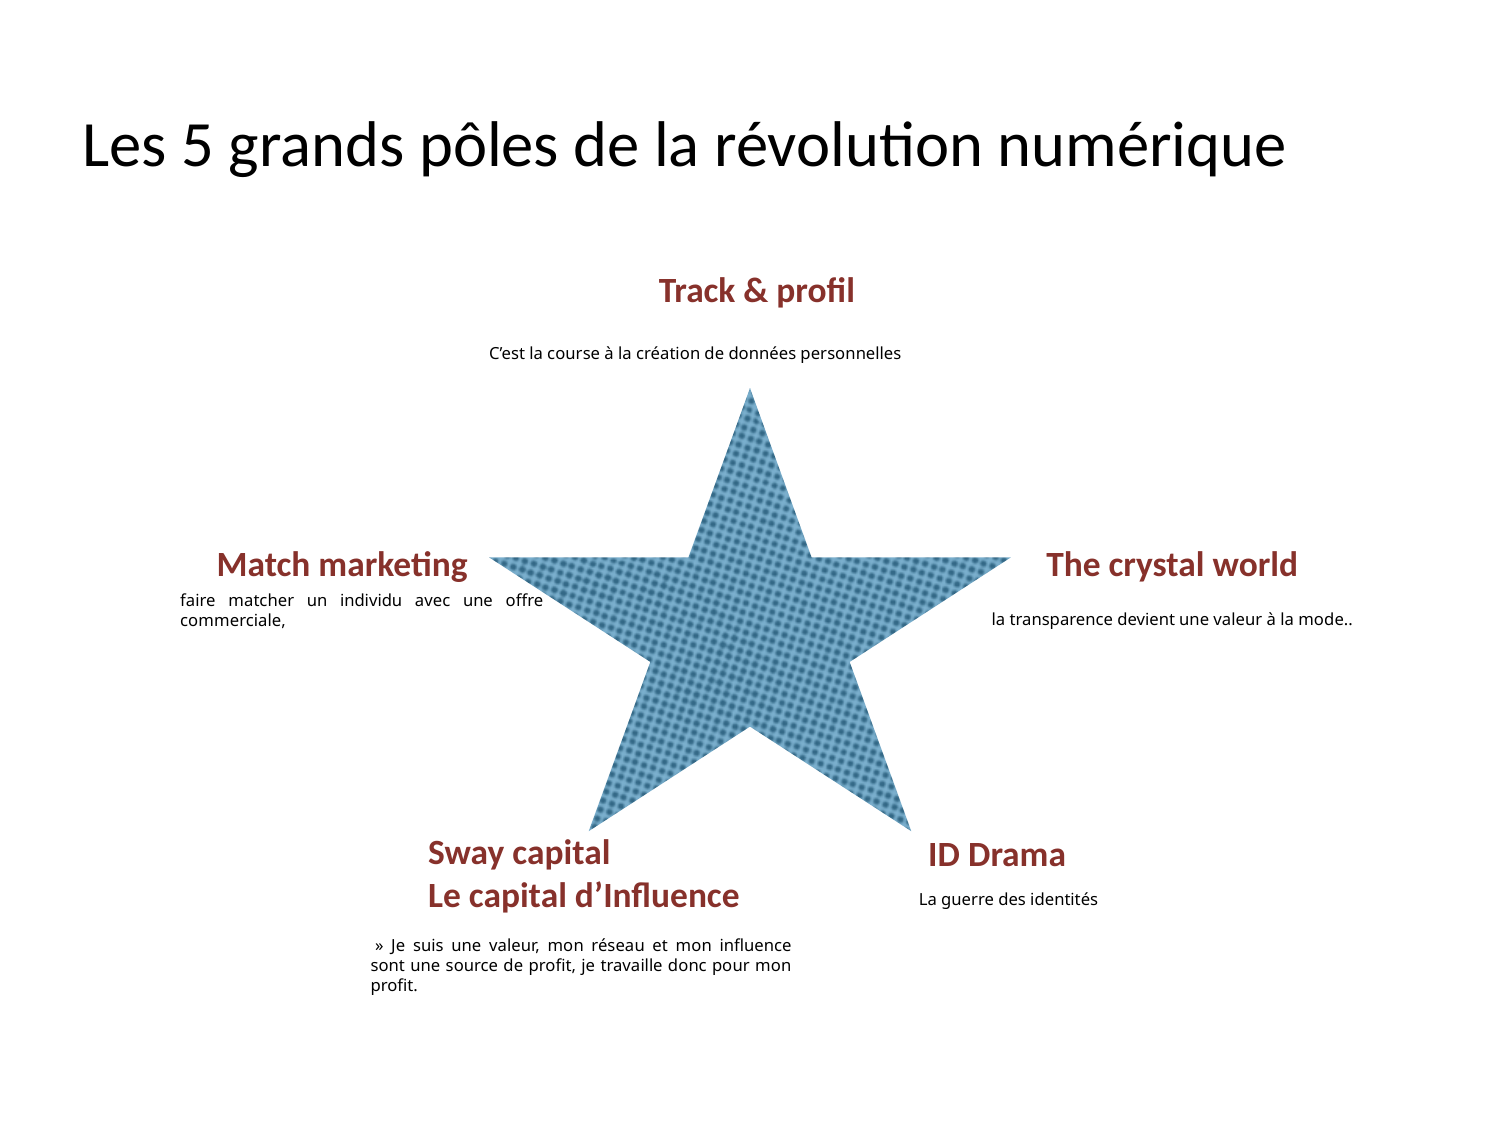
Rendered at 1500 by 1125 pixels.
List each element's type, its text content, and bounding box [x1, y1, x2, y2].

picture [489, 388, 1011, 832]
text_box la transparence devient une valeur à la mode.. [991, 608, 1414, 630]
text_box La guerre des identités [918, 888, 1240, 909]
text_box C’est la course à la création de données personnelles [489, 342, 1011, 363]
text_box » Je suis une valeur, mon réseau et mon influence sont une source de profit, je travaille donc pour mon profit. [370, 934, 793, 995]
text_box faire matcher un individu avec une offre commerciale, [174, 583, 550, 636]
